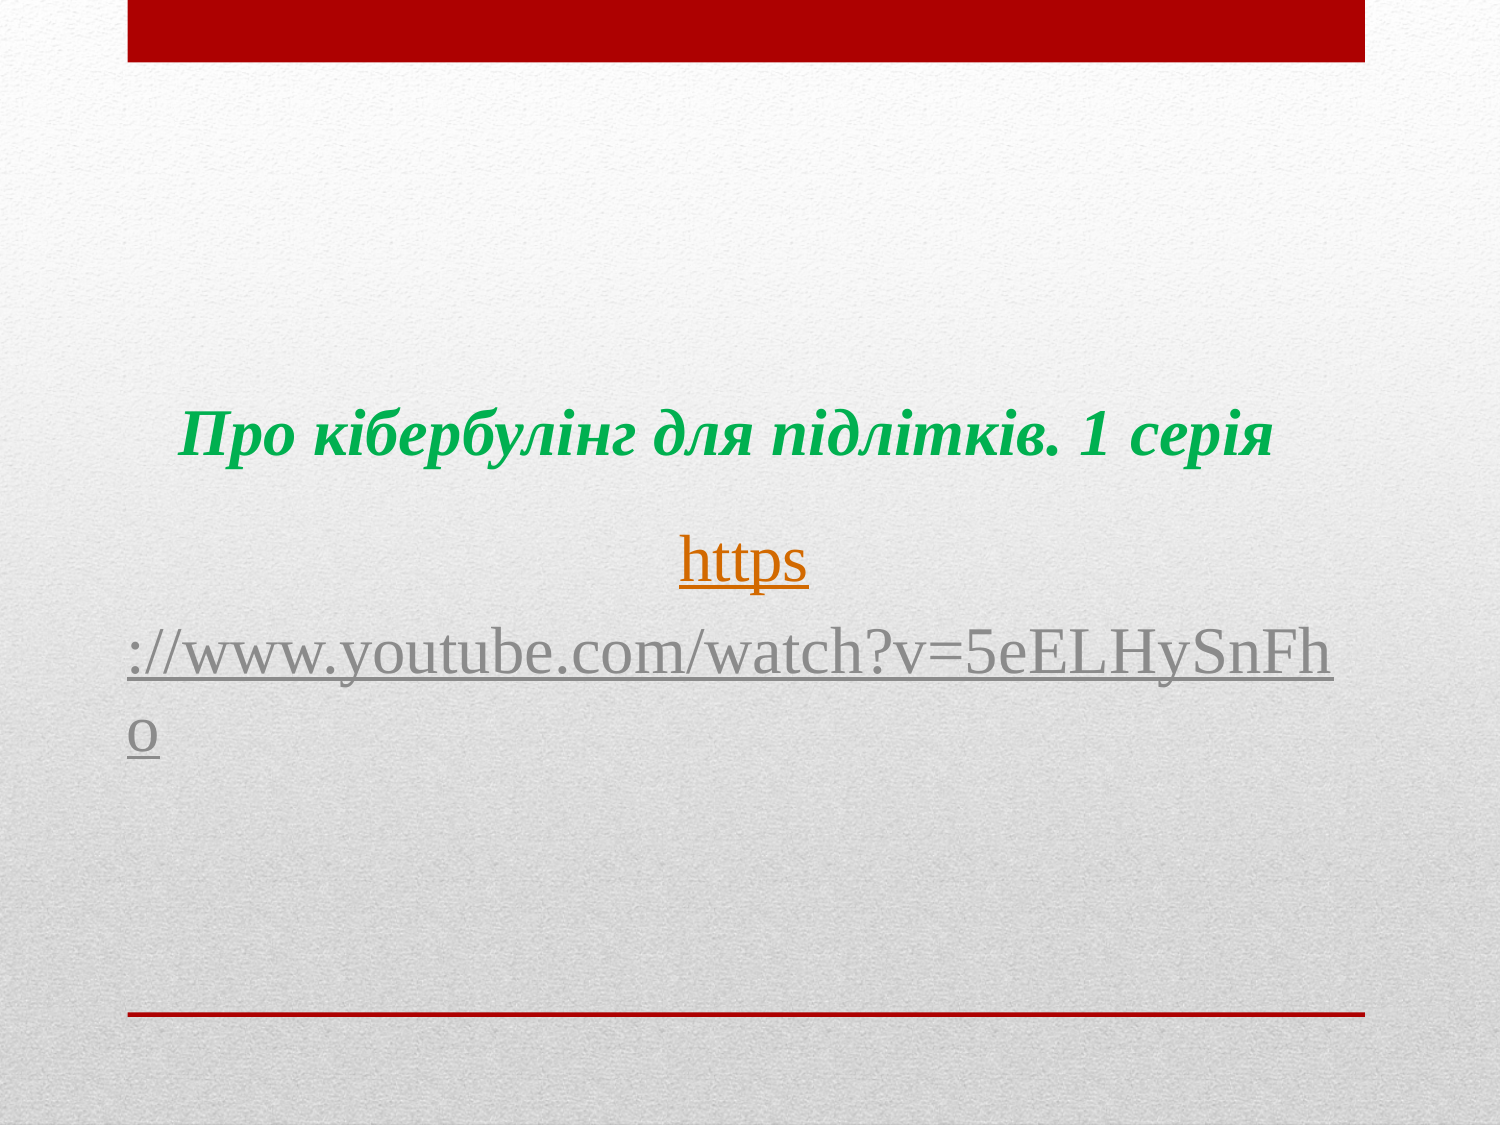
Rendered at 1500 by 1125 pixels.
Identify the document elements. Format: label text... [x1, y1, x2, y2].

text_box Про кібербулінг для підлітків. 1 серія https://www.youtube.com/watch?v=5eELHySnFho [112, 369, 1376, 786]
